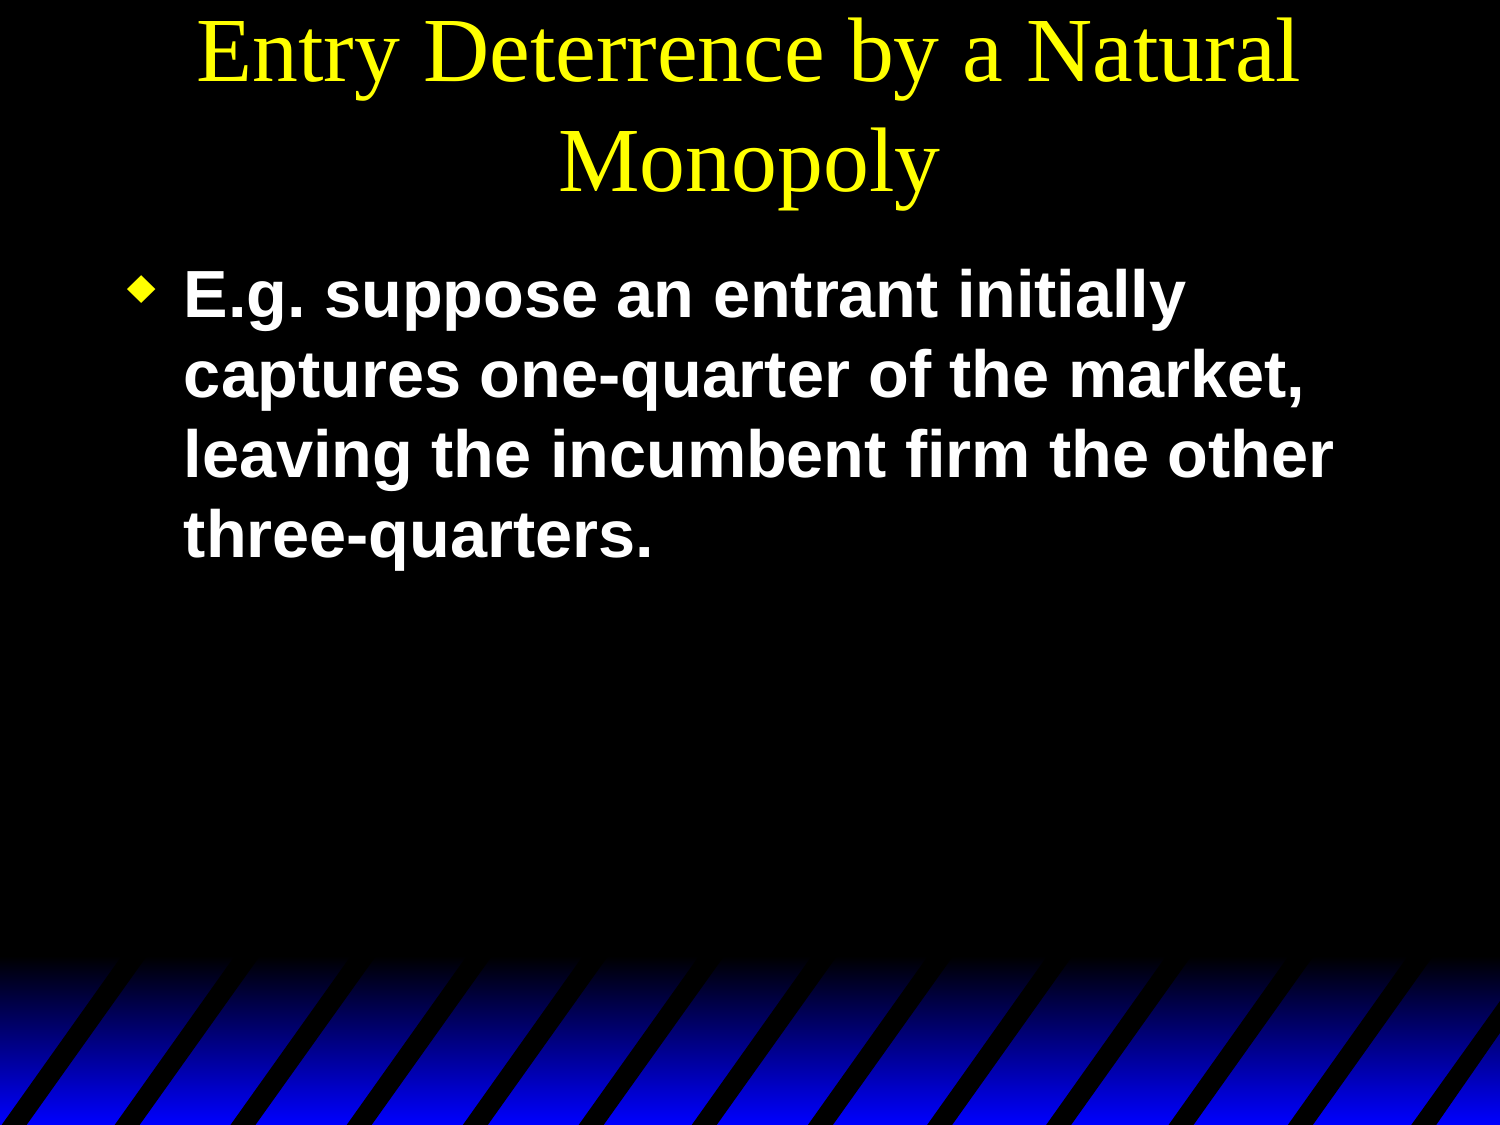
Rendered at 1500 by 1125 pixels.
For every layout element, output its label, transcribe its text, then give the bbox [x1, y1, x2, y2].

list E.g. suppose an entrant initially captures one-quarter of the market, leaving the incumbent firm the other three-quarters. [112, 243, 1388, 976]
title Entry Deterrence by a Natural Monopoly [0, 0, 1500, 201]
